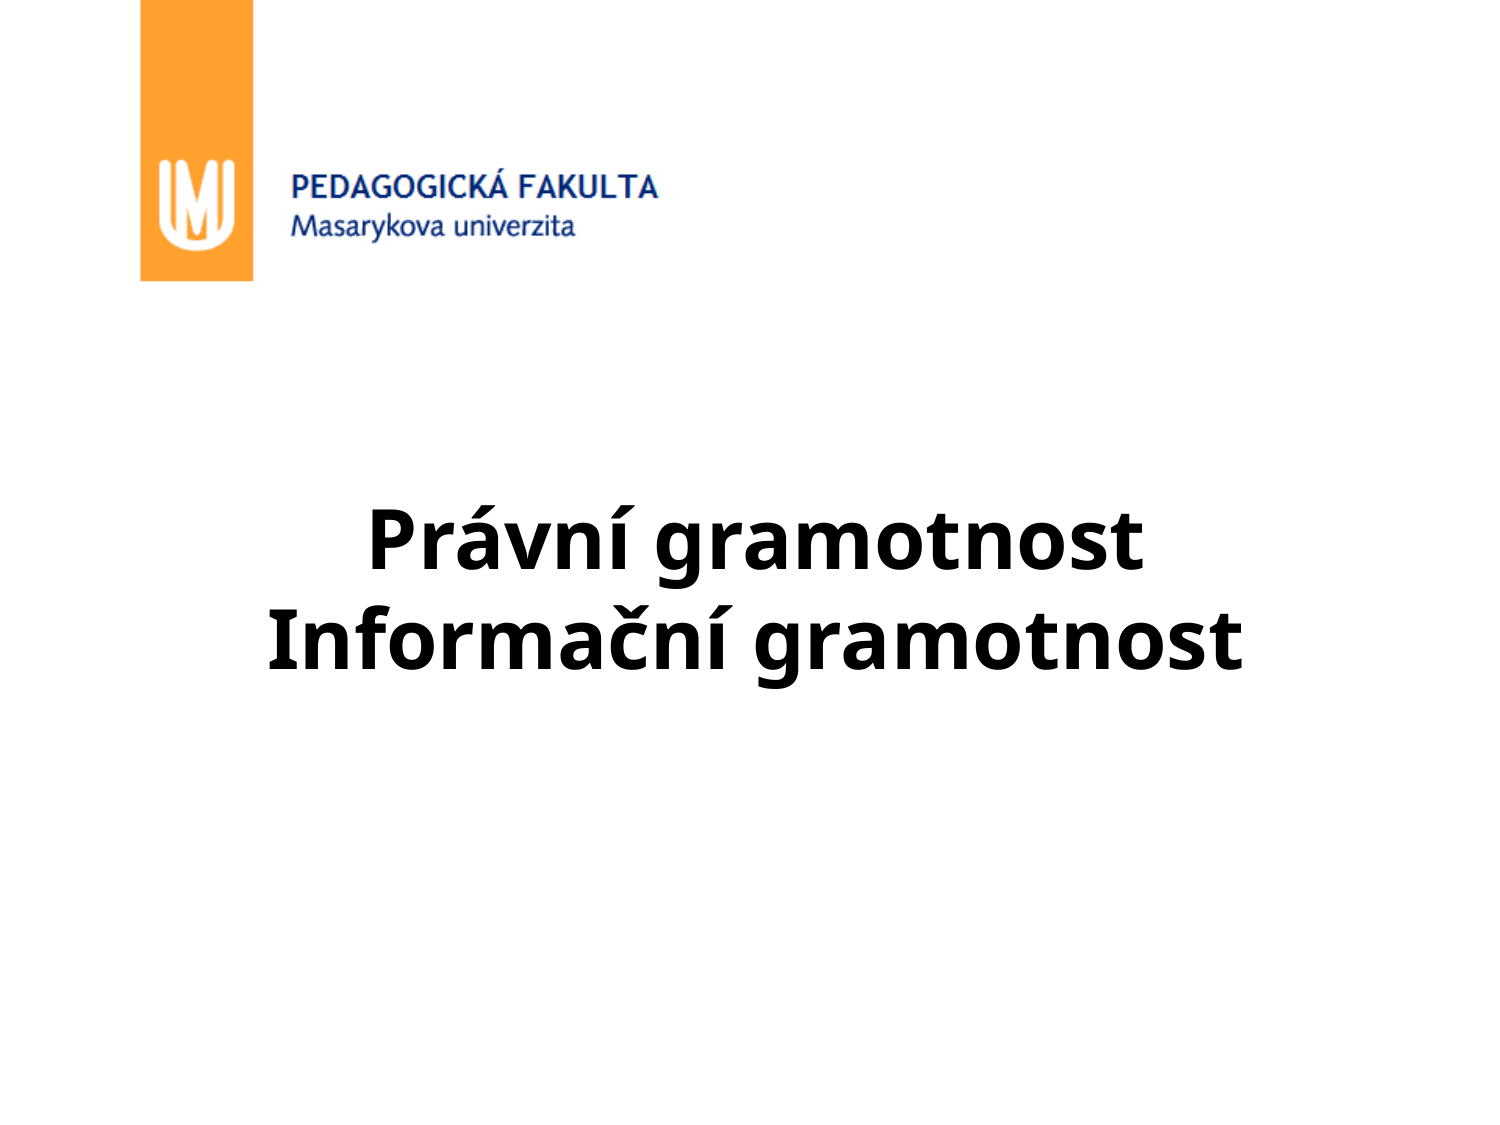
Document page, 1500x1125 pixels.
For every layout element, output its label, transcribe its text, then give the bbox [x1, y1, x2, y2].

picture [0, 0, 757, 294]
title Právní gramotnost Informační gramotnost [118, 385, 1394, 788]
